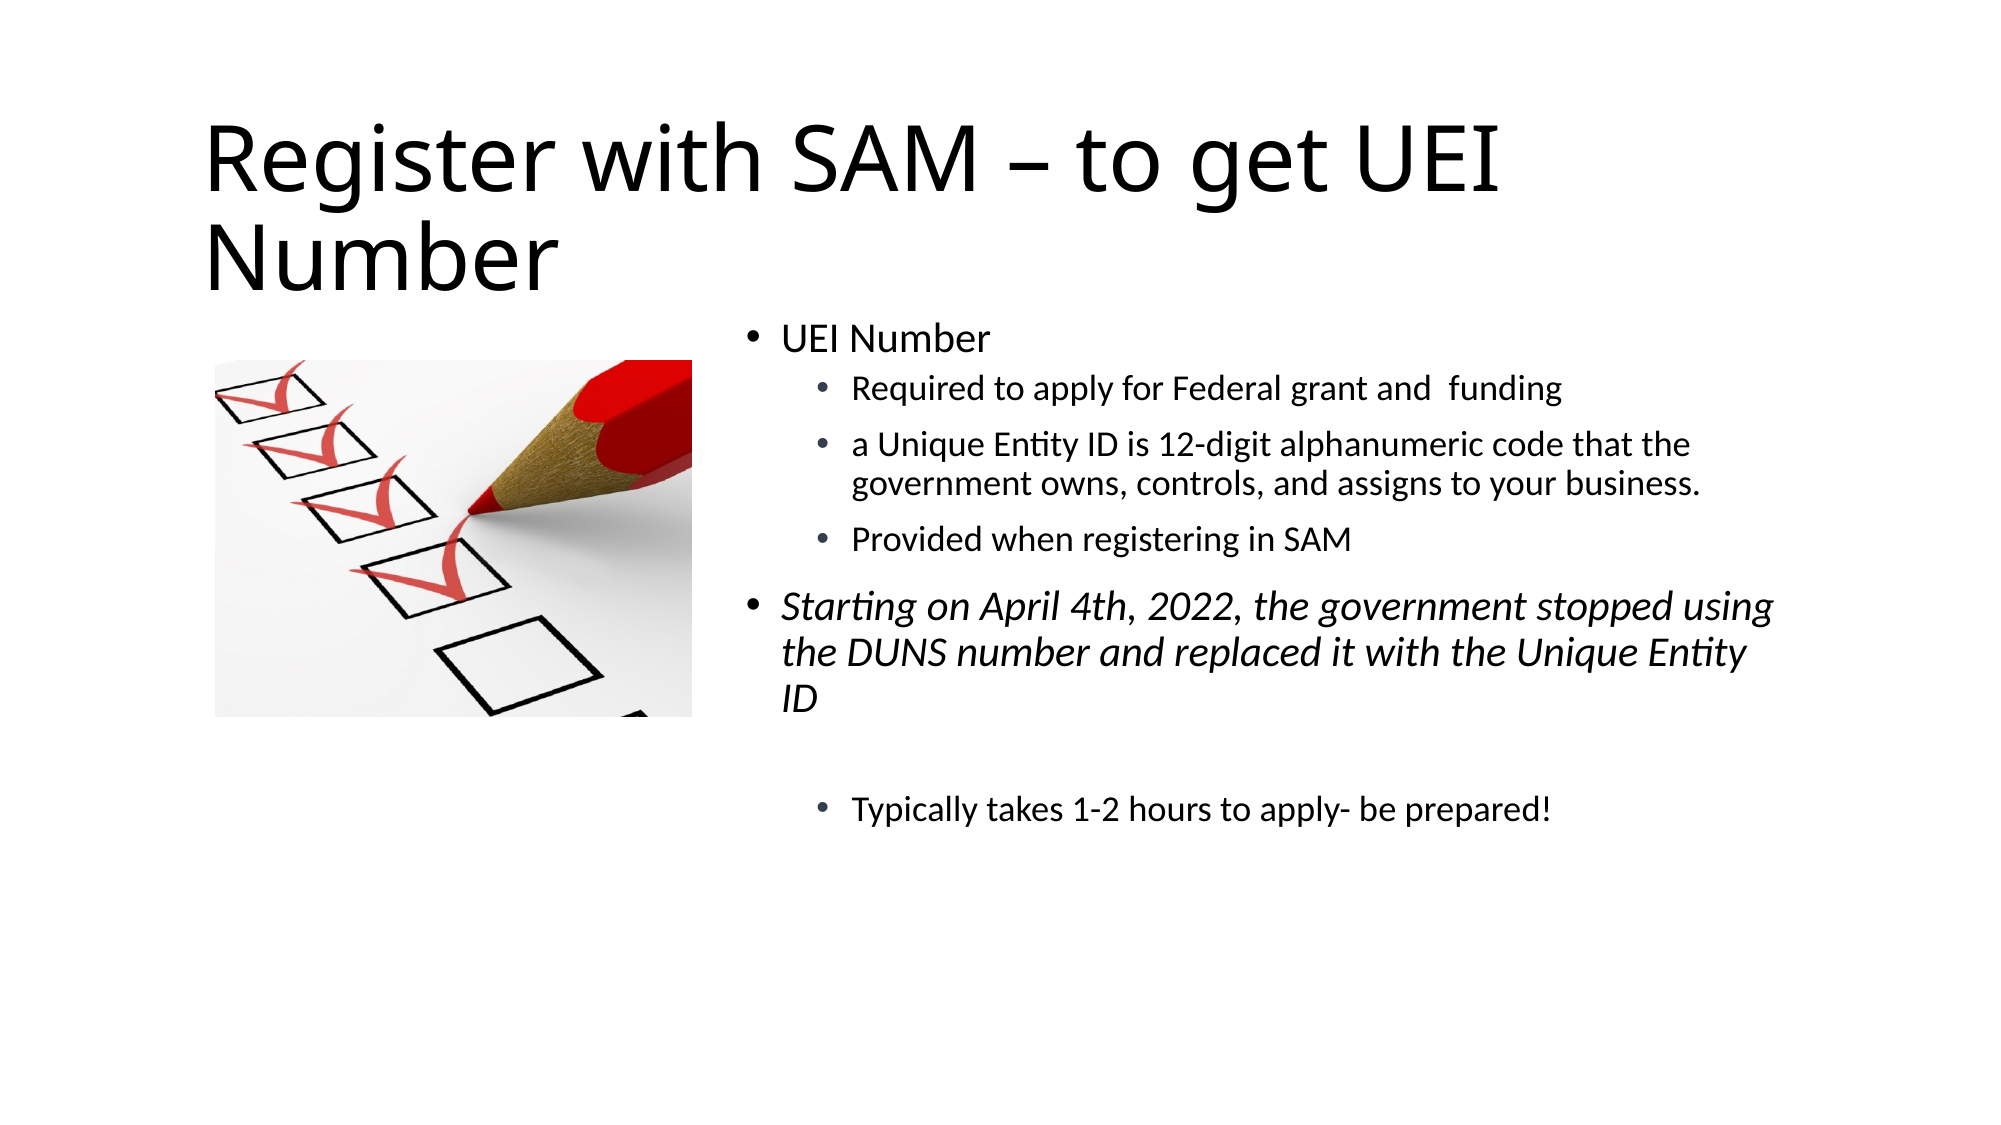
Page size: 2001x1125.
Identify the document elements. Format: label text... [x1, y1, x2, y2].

picture [215, 360, 692, 718]
list UEI Number Required to apply for Federal grant and funding a Unique Entity ID is 12-digit alphanumeric code that the government owns, controls, and assigns to your business. Provided when registering in SAM Starting on April 4th, 2022, the government stopped using the DUNS number and replaced it with the Unique Entity ID Typically takes 1-2 hours to apply- be prepared! [730, 308, 1808, 840]
title Register with SAM – to get UEI Number [187, 99, 1808, 323]
